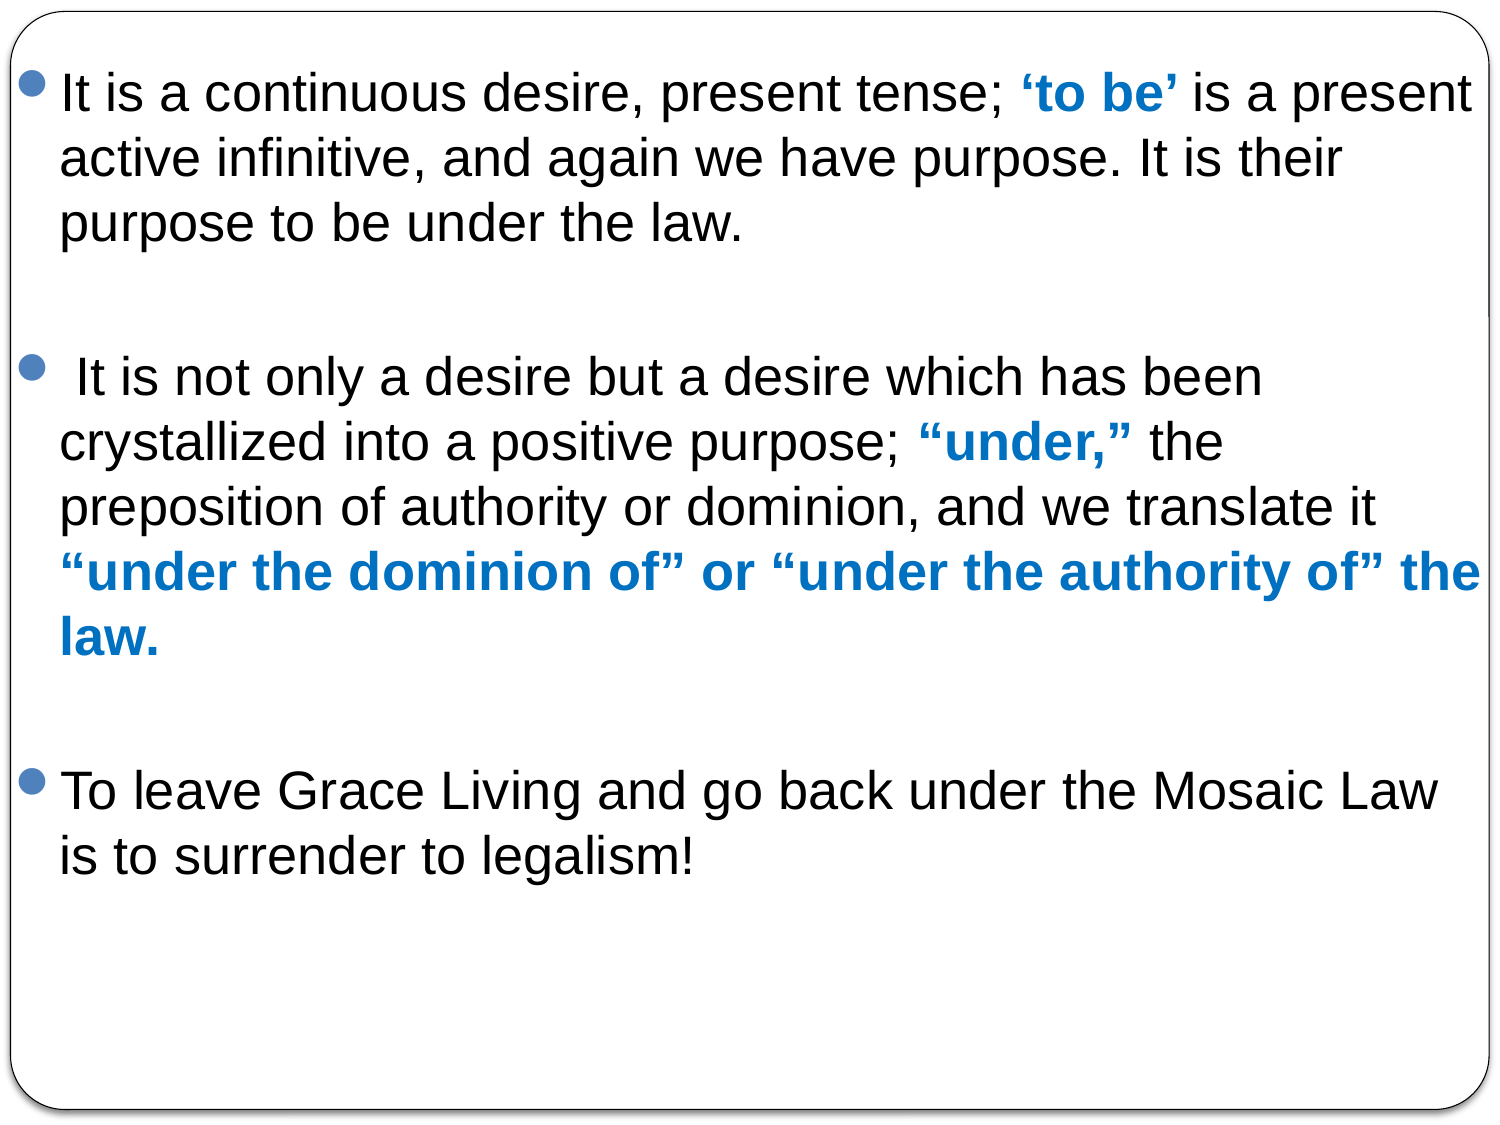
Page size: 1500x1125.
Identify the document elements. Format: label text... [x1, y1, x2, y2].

list It is a continuous desire, present tense; ‘to be’ is a present active infinitive, and again we have purpose. It is their purpose to be under the law. It is not only a desire but a desire which has been crystallized into a positive purpose; “under,” the preposition of authority or dominion, and we translate it “under the dominion of” or “under the authority of” the law. To leave Grace Living and go back under the Mosaic Law is to surrender to legalism! [0, 50, 1500, 1125]
